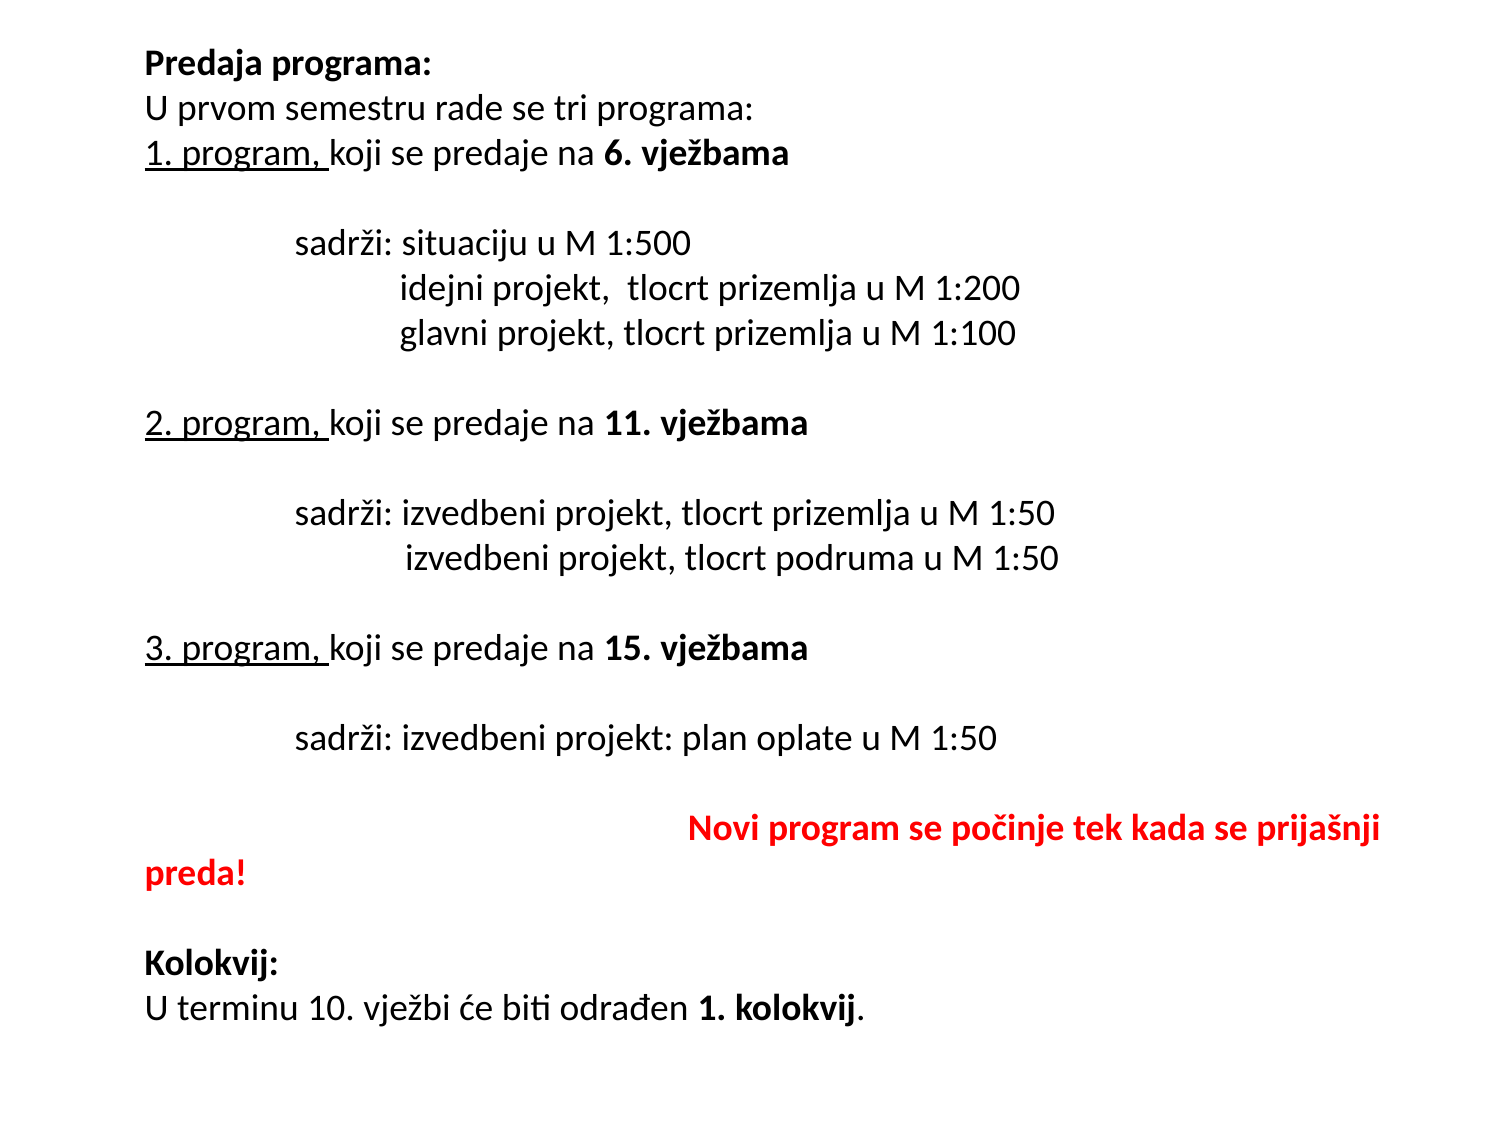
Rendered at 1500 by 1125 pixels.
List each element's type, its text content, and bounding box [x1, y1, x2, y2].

text_box Predaja programa: U prvom semestru rade se tri programa: 1. program, koji se predaje na 6. vježbama sadrži: situaciju u M 1:500 idejni projekt, tlocrt prizemlja u M 1:200 glavni projekt, tlocrt prizemlja u M 1:100 2. program, koji se predaje na 11. vježbama sadrži: izvedbeni projekt, tlocrt prizemlja u M 1:50 izvedbeni projekt, tlocrt podruma u M 1:50 3. program, koji se predaje na 15. vježbama sadrži: izvedbeni projekt: plan oplate u M 1:50 Novi program se počinje tek kada se prijašnji preda! Kolokvij: U terminu 10. vježbi će biti odrađen 1. kolokvij. [129, 30, 1500, 1081]
